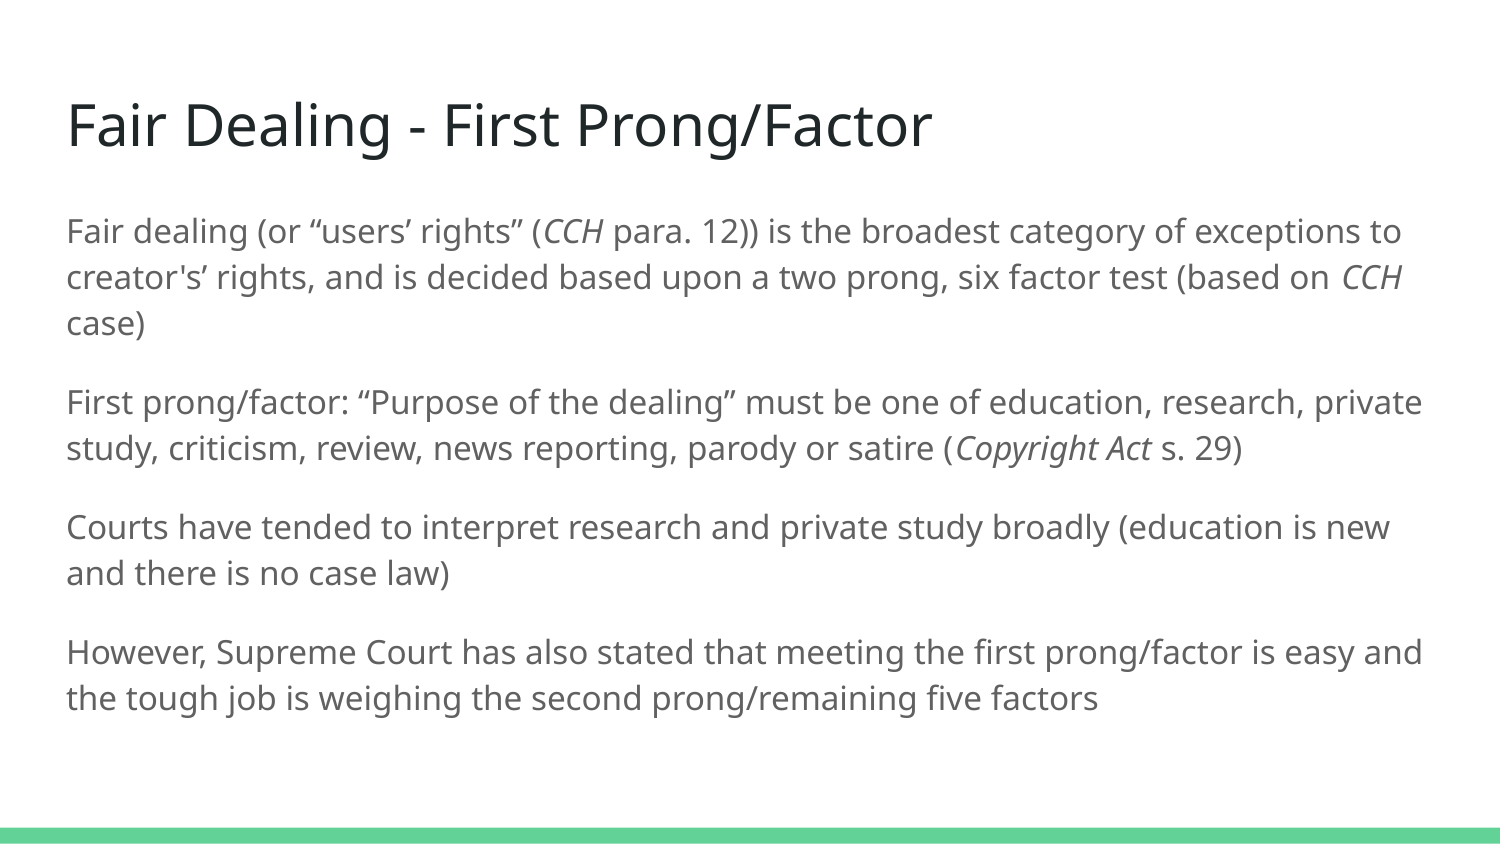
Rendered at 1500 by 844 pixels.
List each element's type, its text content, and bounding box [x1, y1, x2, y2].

title Fair Dealing - First Prong/Factor [51, 72, 1449, 167]
list Fair dealing (or “users’ rights” (CCH para. 12)) is the broadest category of exceptions to creator's’ rights, and is decided based upon a two prong, six factor test (based on CCH case) First prong/factor: “Purpose of the dealing” must be one of education, research, private study, criticism, review, news reporting, parody or satire (Copyright Act s. 29) Courts have tended to interpret research and private study broadly (education is new and there is no case law) However, Supreme Court has also stated that meeting the first prong/factor is easy and the tough job is weighing the second prong/remaining five factors [51, 189, 1449, 750]
